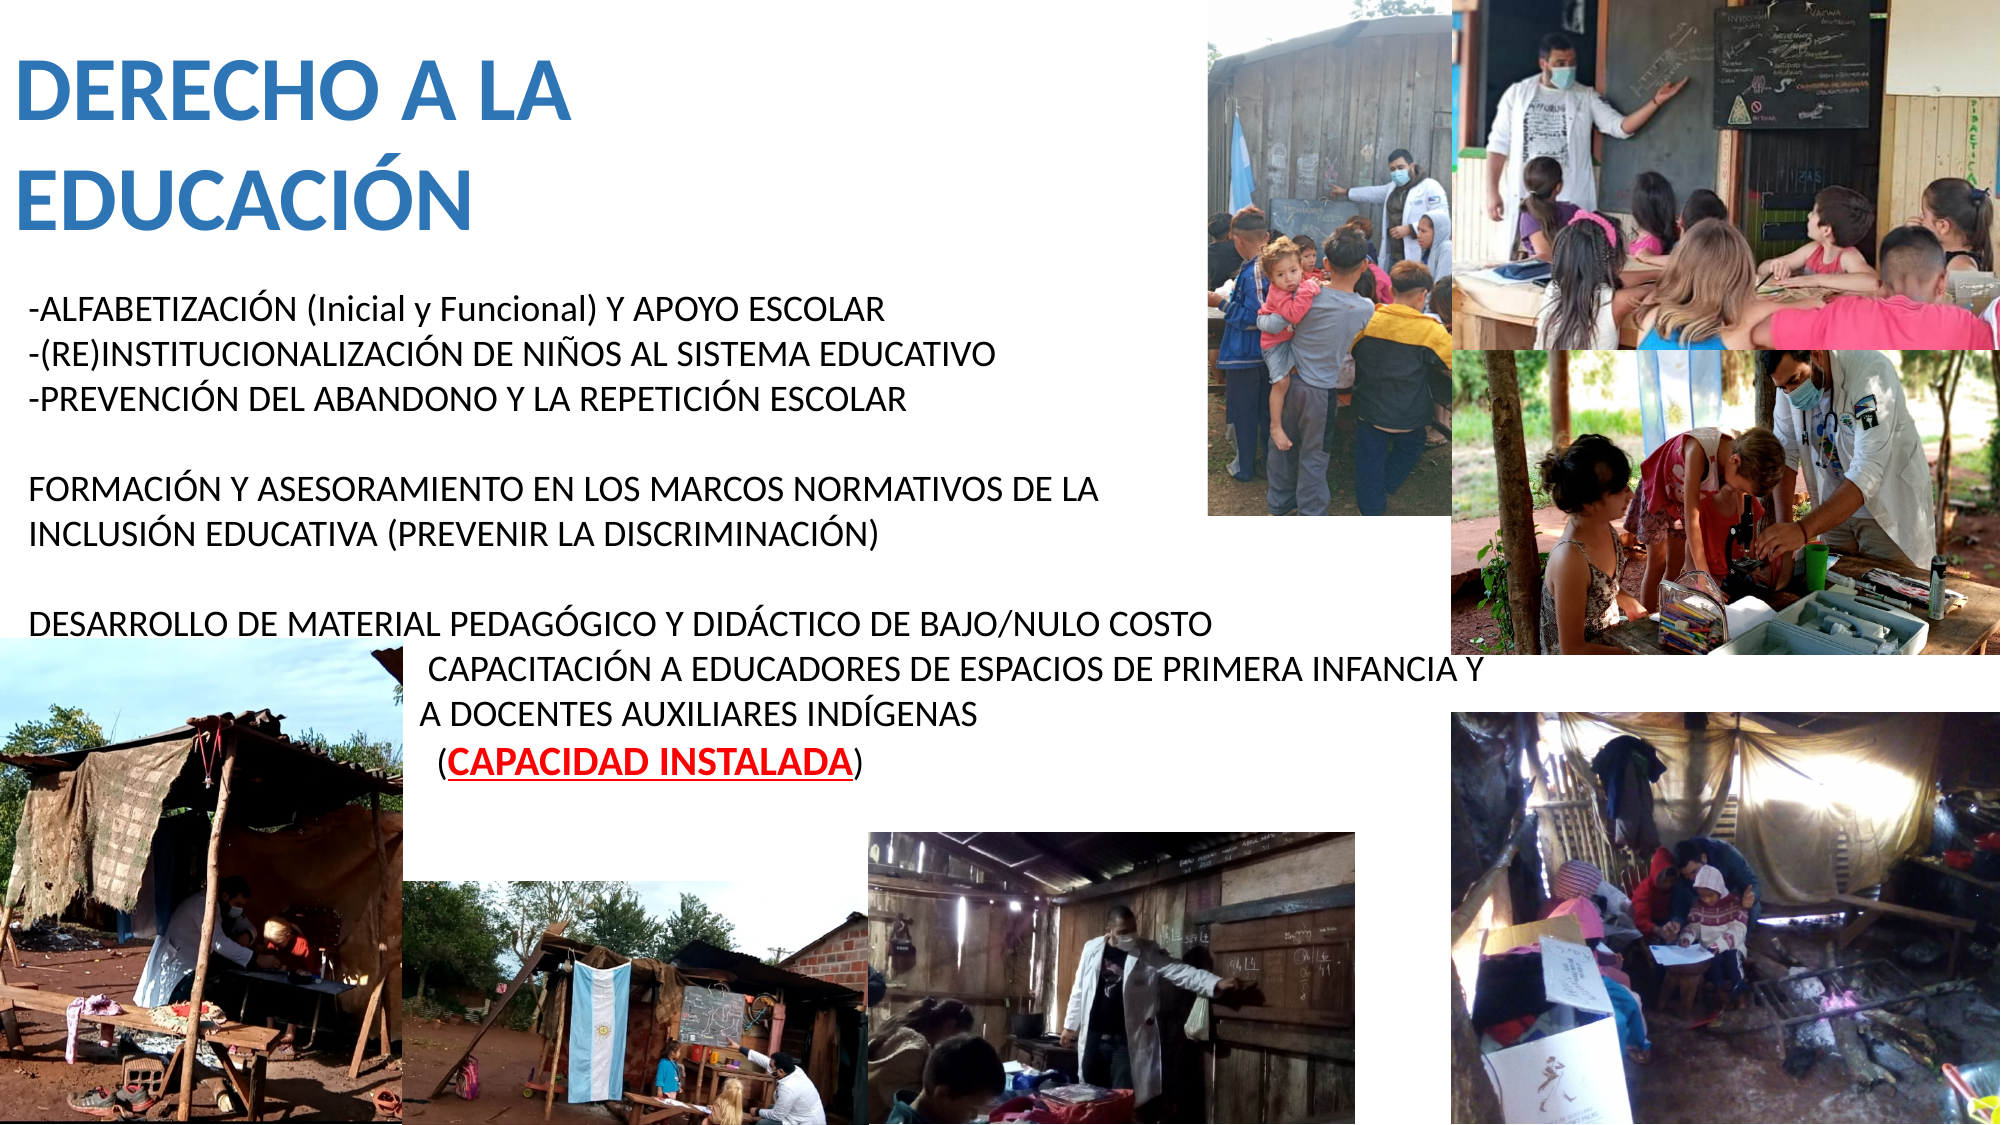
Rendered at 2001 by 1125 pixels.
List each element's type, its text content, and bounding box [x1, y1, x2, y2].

text_box -ALFABETIZACIÓN (Inicial y Funcional) Y APOYO ESCOLAR -(RE)INSTITUCIONALIZACIÓN DE NIÑOS AL SISTEMA EDUCATIVO -PREVENCIÓN DEL ABANDONO Y LA REPETICIÓN ESCOLAR FORMACIÓN Y ASESORAMIENTO EN LOS MARCOS NORMATIVOS DE LA INCLUSIÓN EDUCATIVA (PREVENIR LA DISCRIMINACIÓN) DESARROLLO DE MATERIAL PEDAGÓGICO Y DIDÁCTICO DE BAJO/NULO COSTO CAPACITACIÓN A EDUCADORES DE ESPACIOS DE PRIMERA INFANCIA Y A DOCENTES AUXILIARES INDÍGENAS (CAPACIDAD INSTALADA) [13, 276, 1509, 792]
picture [1071, 0, 2000, 655]
text_box DERECHO A LA EDUCACIÓN [0, 21, 1019, 256]
picture [0, 638, 1355, 1125]
picture [1451, 712, 2000, 1124]
